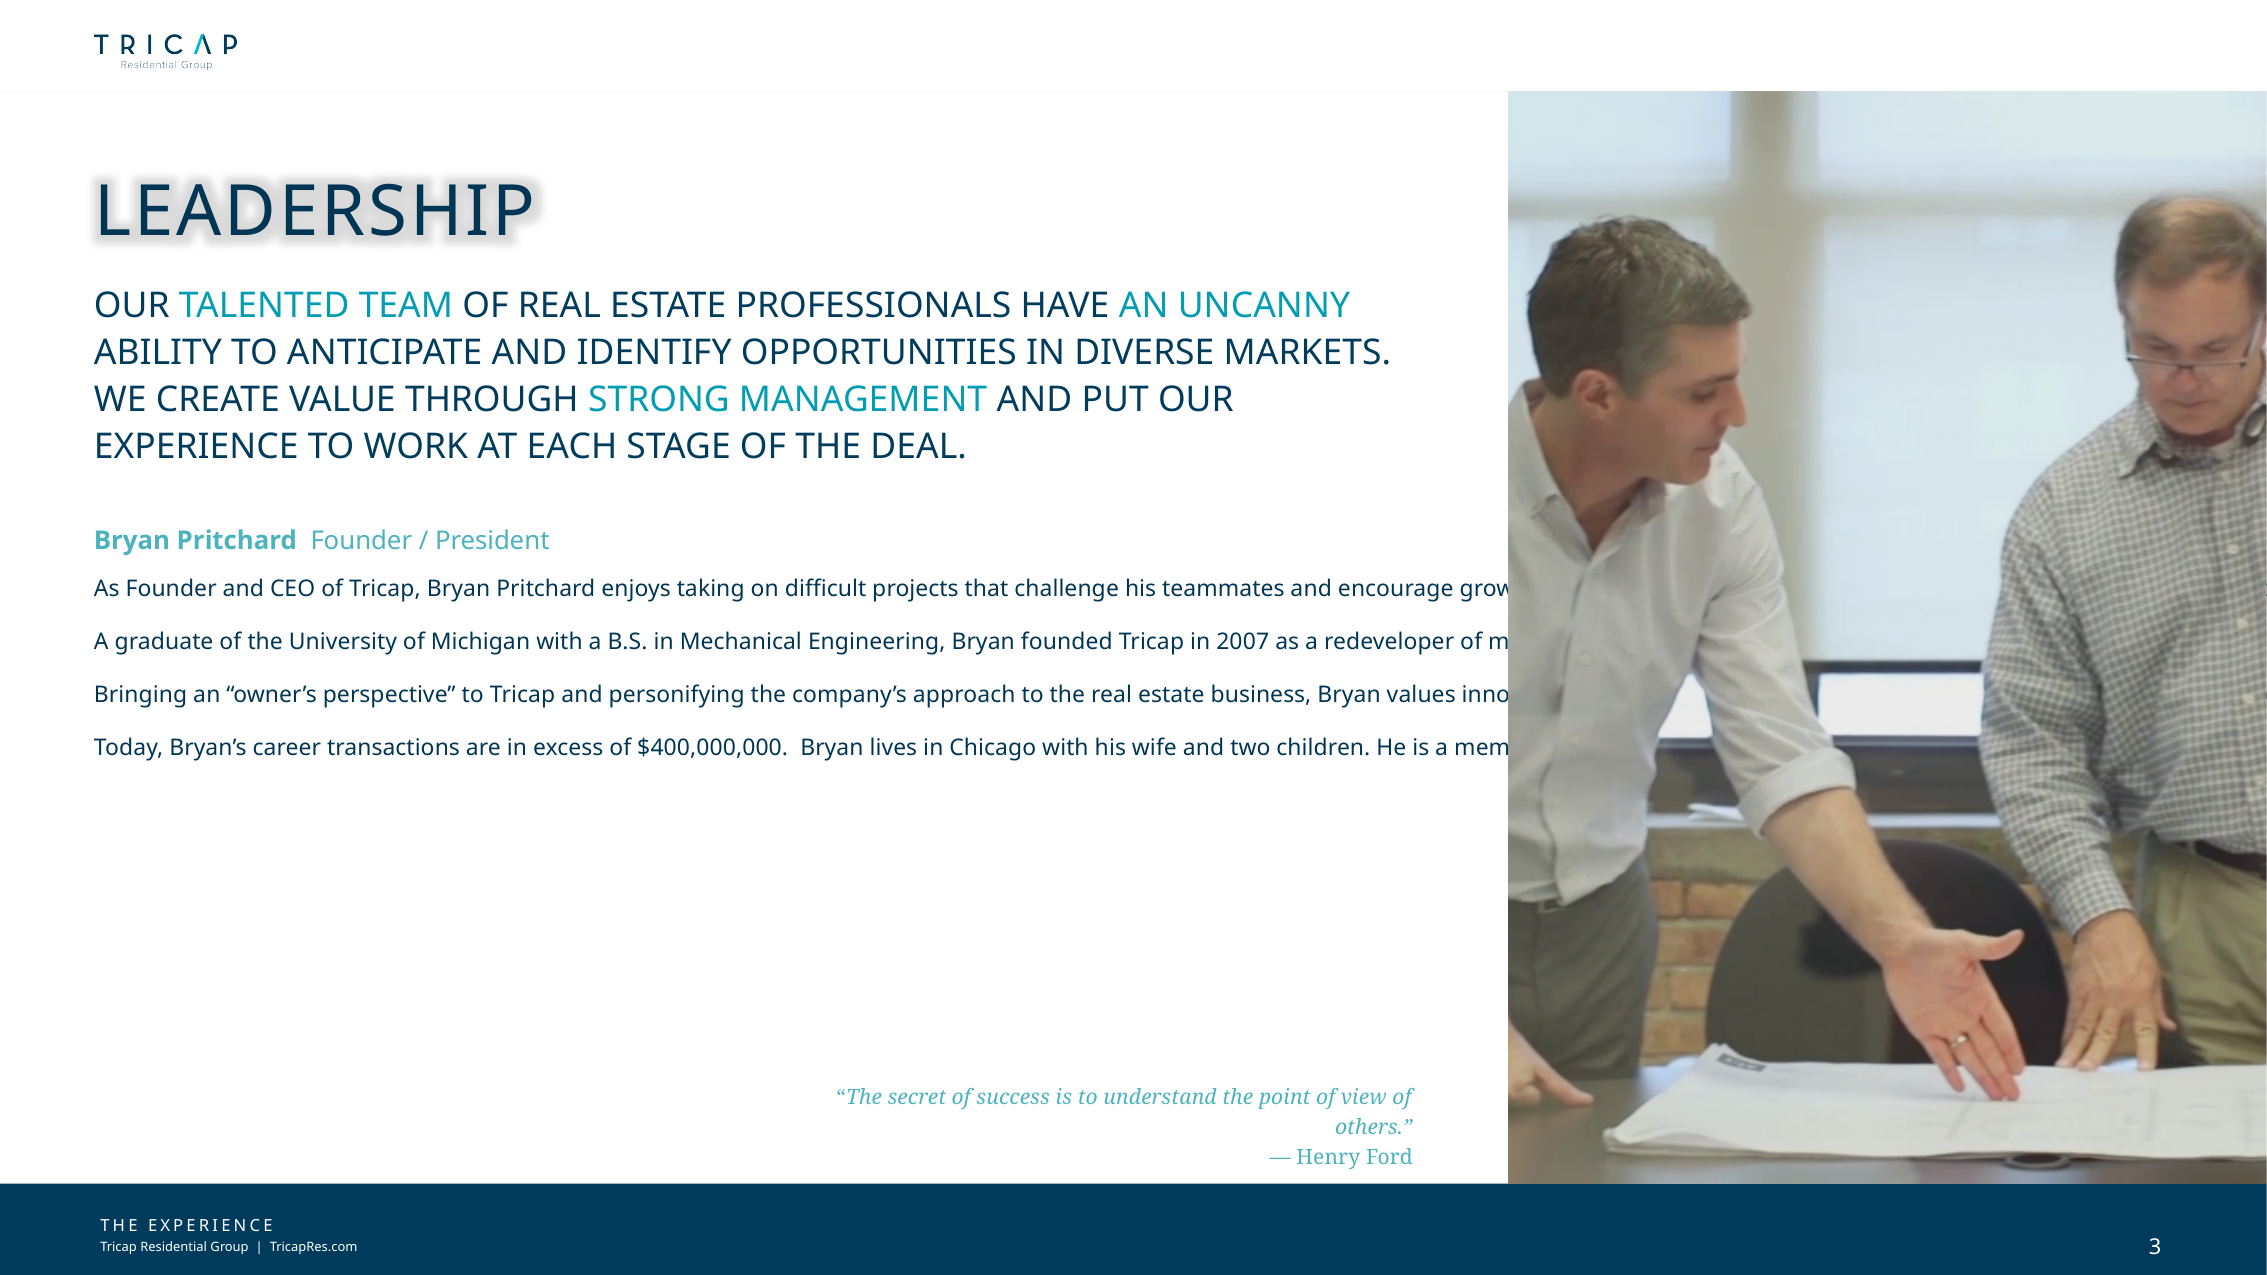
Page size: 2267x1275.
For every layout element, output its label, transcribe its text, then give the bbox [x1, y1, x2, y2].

text_box As Founder and CEO of Tricap, Bryan Pritchard enjoys taking on difficult projects that challenge his teammates and encourage growth. Under Bryan’s direction, Tricap owns and operates thousands of apartments in communities throughout the Midwest and has completed redevelopment projects ranging from neighborhood walk-ups to major high-rise renovations. A graduate of the University of Michigan with a B.S. in Mechanical Engineering, Bryan founded Tricap in 2007 as a redeveloper of multi-family properties. The company achieved quick success by repositioning properties through a combination of renovation, enhanced property management and lease-up. Over the years, Bryan built Tricap into a multifaceted organization that develops, manages and leases thousands of apartments. Specializing in “value add” renovations, Tricap also has extensive experience and expertise in new construction. Bringing an “owner’s perspective” to Tricap and personifying the company’s approach to the real estate business, Bryan values innovation and cohesiveness as a way to bring success to each of his company’s projects. Tricap only operates properties the company owns, utilizing the best available digital tools to assist both the Tricap management team and apartment residents. Today, Bryan’s career transactions are in excess of $400,000,000. Bryan lives in Chicago with his wife and two children. He is a member of the Young Presidents Organization and was formerly President of the Lincoln Park Builders of Chicago. [93, 567, 1414, 1090]
text_box “The secret of success is to understand the point of view of others.” — Henry Ford [776, 1090, 1414, 1136]
picture [1508, 91, 2267, 1184]
picture [227, 38, 233, 46]
picture [94, 33, 237, 70]
text_box OUR TALENTED TEAM OF REAL ESTATE PROFESSIONALS HAVE AN UNCANNY ABILITY TO ANTICIPATE AND IDENTIFY OPPORTUNITIES IN DIVERSE MARKETS. WE CREATE VALUE THROUGH STRONG MANAGEMENT AND PUT OUR EXPERIENCE TO WORK AT EACH STAGE OF THE DEAL. [93, 278, 1434, 474]
text_box Bryan Pritchard Founder / President [93, 520, 659, 563]
text_box LEADERSHIP [94, 178, 707, 247]
